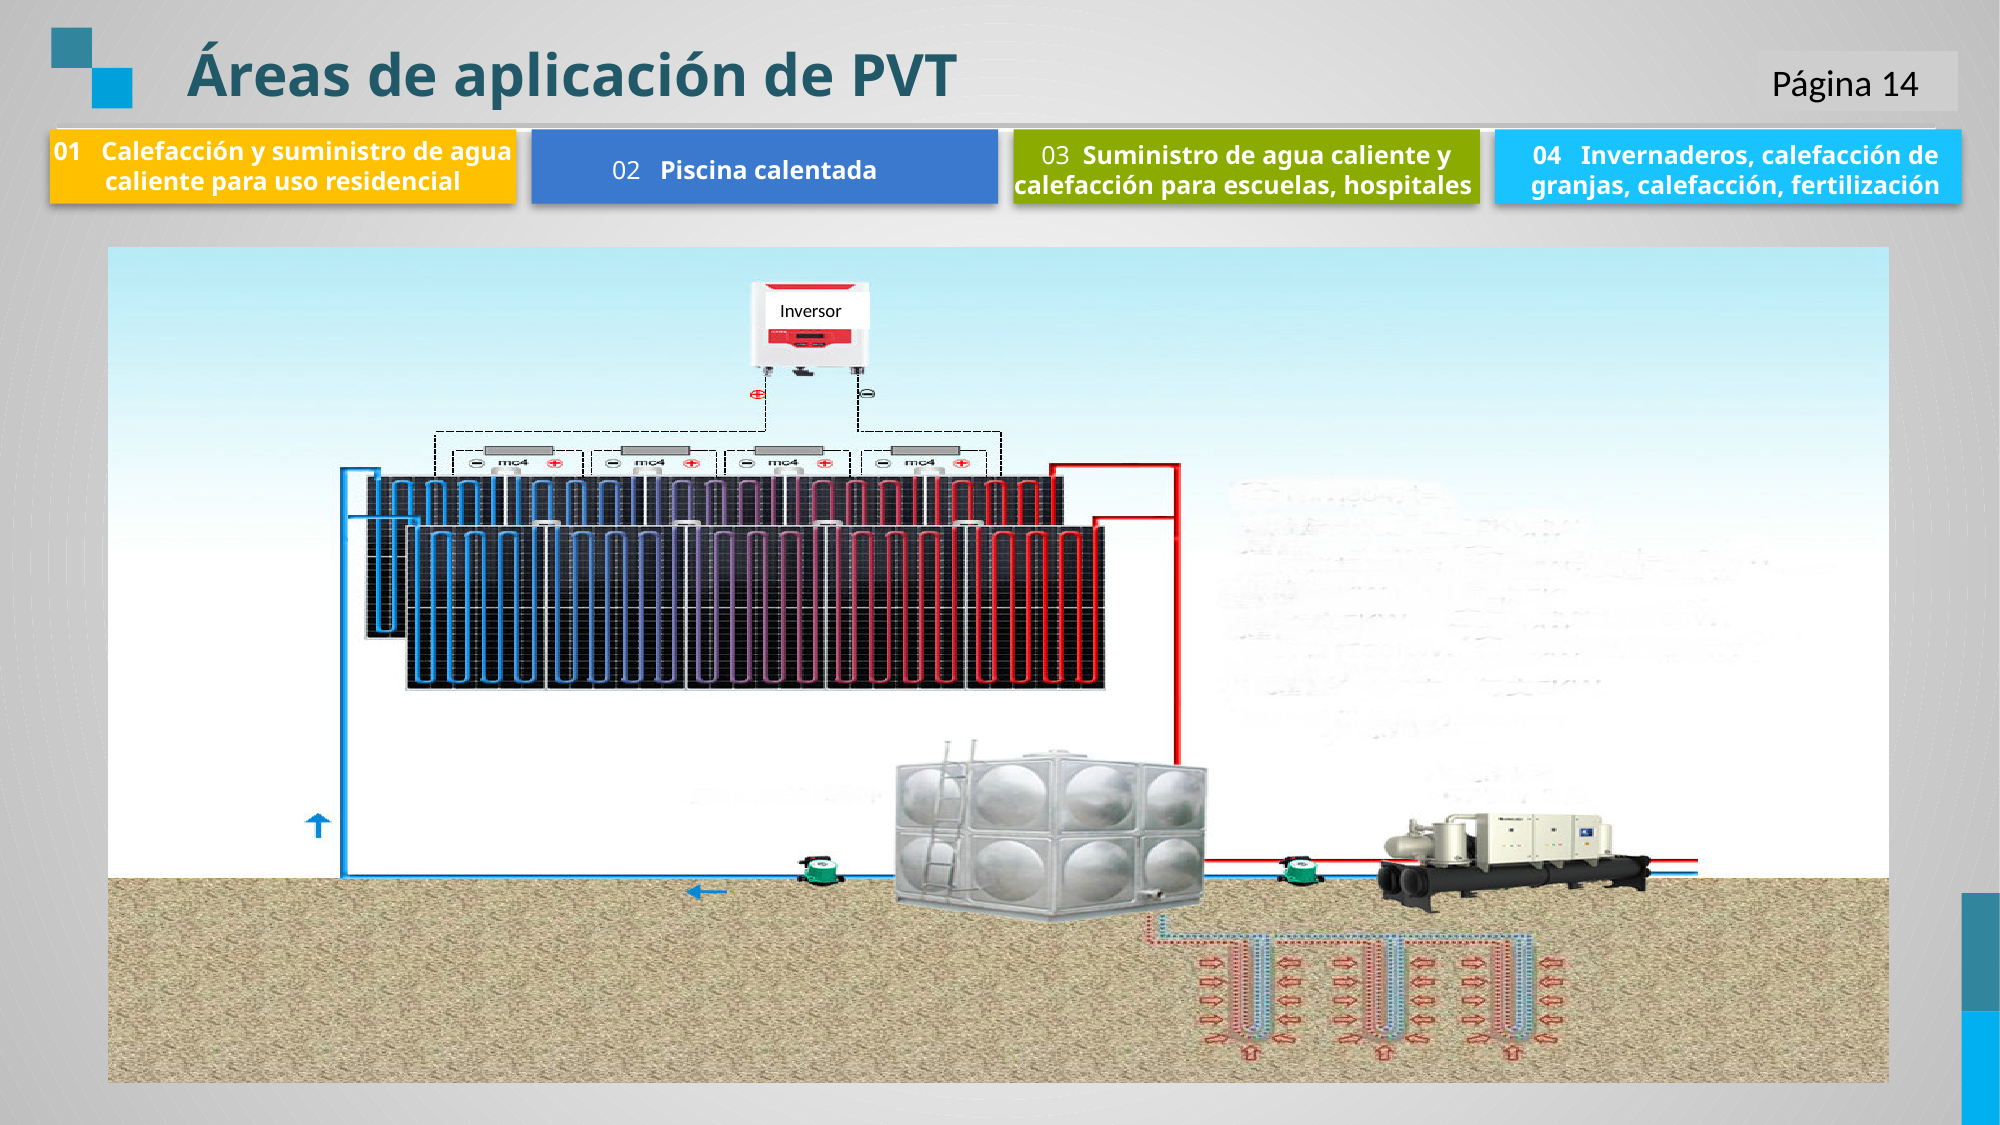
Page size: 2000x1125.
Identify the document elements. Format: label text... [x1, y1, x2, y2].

text_box Áreas de aplicación de PVT [172, 30, 1036, 116]
text_box 02 Piscina calentada [511, 154, 979, 185]
text_box 01 Calefacción y suministro de agua caliente para uso residencial [49, 135, 517, 196]
text_box 03 Suministro de agua caliente y calefacción para escuelas, hospitales [1013, 139, 1480, 200]
text_box [48, 127, 519, 206]
text_box [1011, 127, 1482, 206]
text_box 04 Invernaderos, calefacción de granjas, calefacción, fertilización [1495, 139, 1977, 200]
text_box [530, 127, 1000, 206]
picture [108, 247, 1889, 1083]
text_box [1493, 127, 1964, 206]
text_box Página 14 [1757, 51, 1958, 111]
